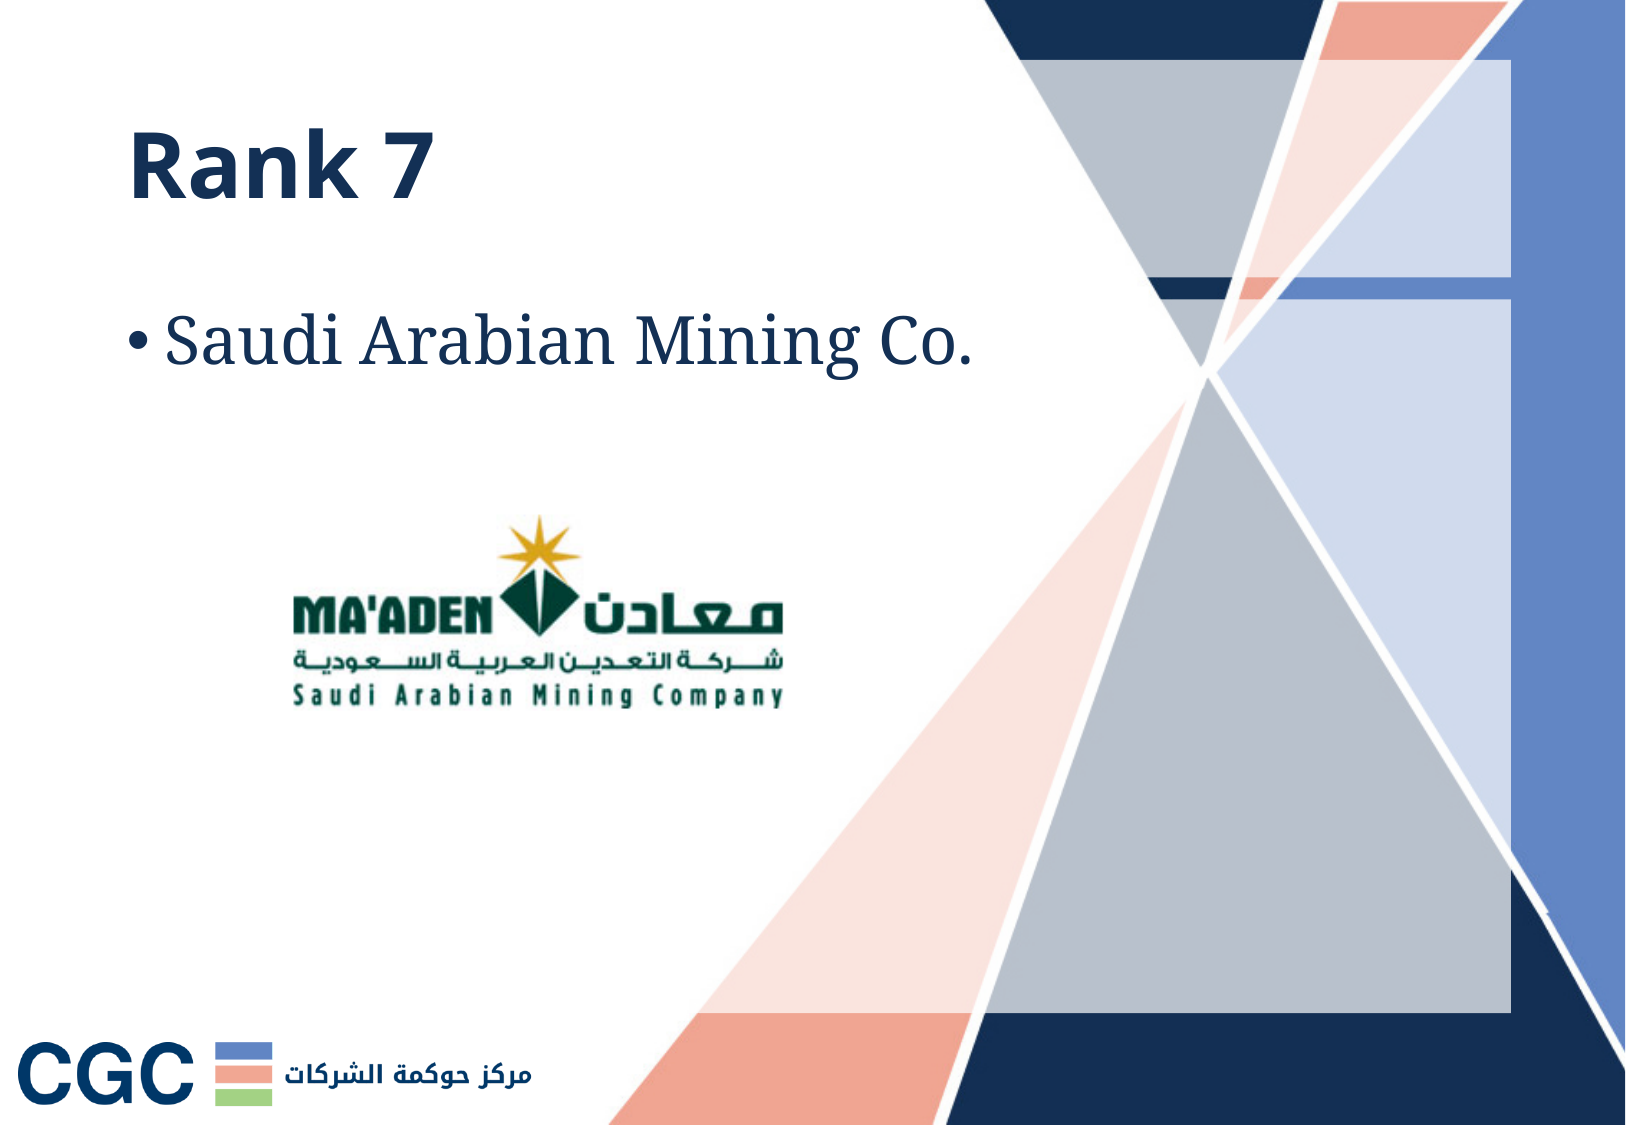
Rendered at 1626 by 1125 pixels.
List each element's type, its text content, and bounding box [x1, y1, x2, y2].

picture [0, 0, 1626, 1125]
list Saudi Arabian Mining Co. [111, 299, 1511, 1014]
title Rank 7 [111, 59, 1511, 278]
